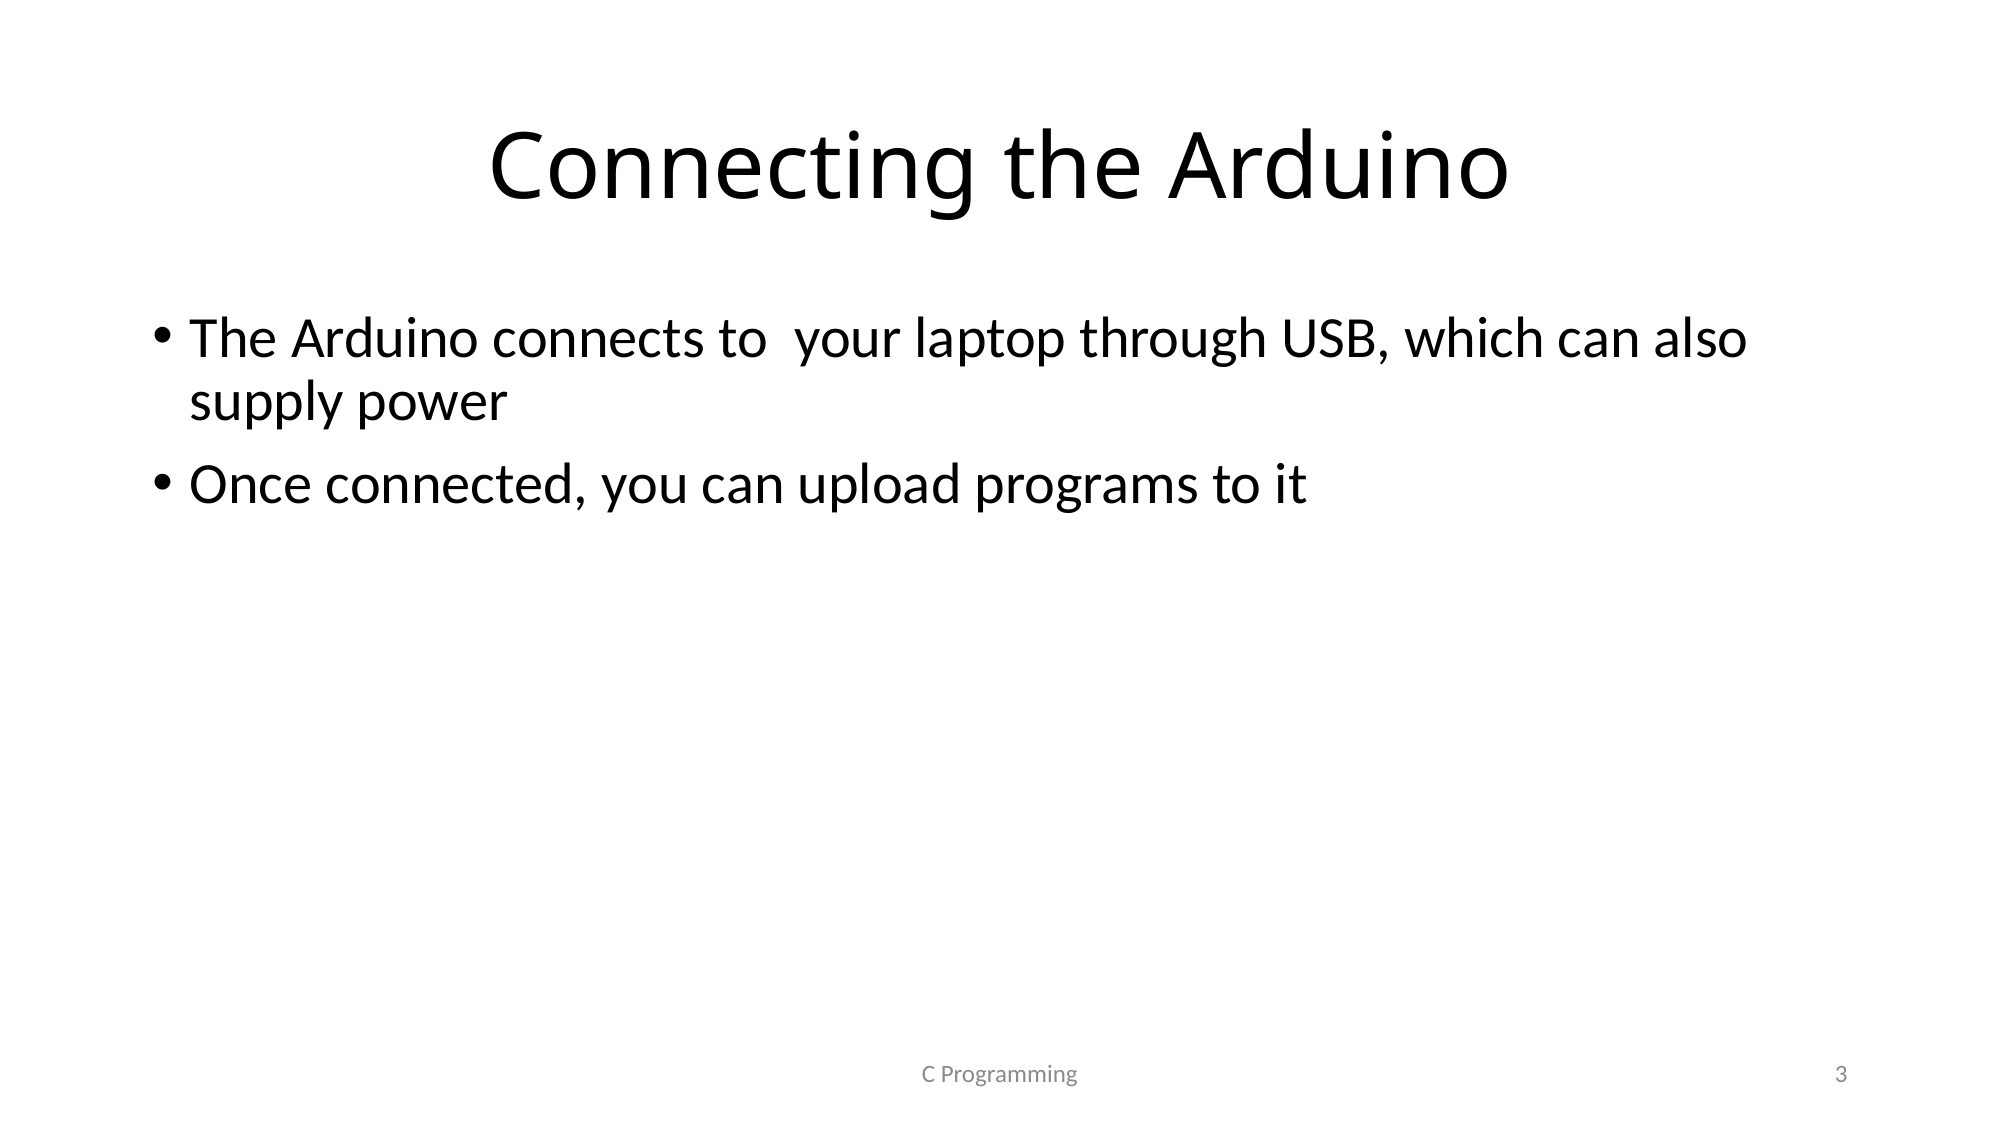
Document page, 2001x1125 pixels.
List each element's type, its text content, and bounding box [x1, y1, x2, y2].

footer C Programming [662, 1042, 1338, 1103]
list The Arduino connects to your laptop through USB, which can also supply power Once connected, you can upload programs to it [137, 299, 1863, 1014]
title Connecting the Arduino [137, 59, 1863, 278]
slide_number 3 [1412, 1042, 1863, 1103]
